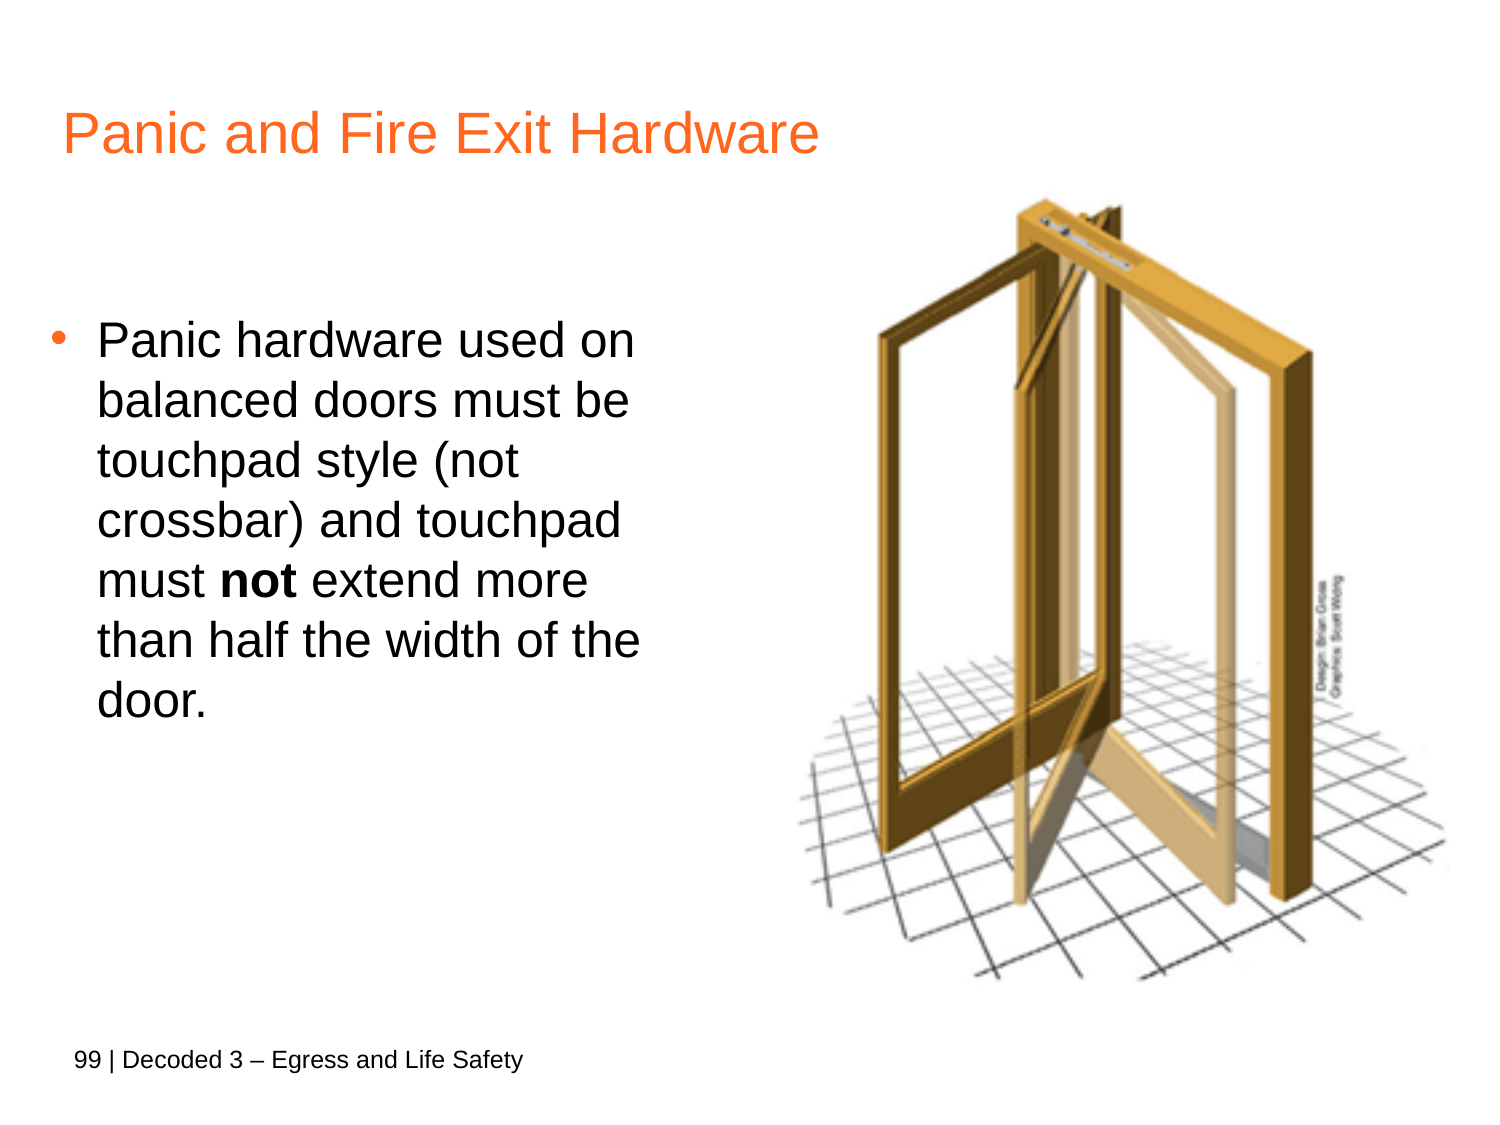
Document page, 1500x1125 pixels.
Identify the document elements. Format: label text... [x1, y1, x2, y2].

list Panic hardware used on balanced doors must be touchpad style (not crossbar) and touchpad must not extend more than half the width of the door. [50, 299, 713, 975]
picture [774, 187, 1450, 988]
title Panic and Fire Exit Hardware [62, 87, 1025, 250]
